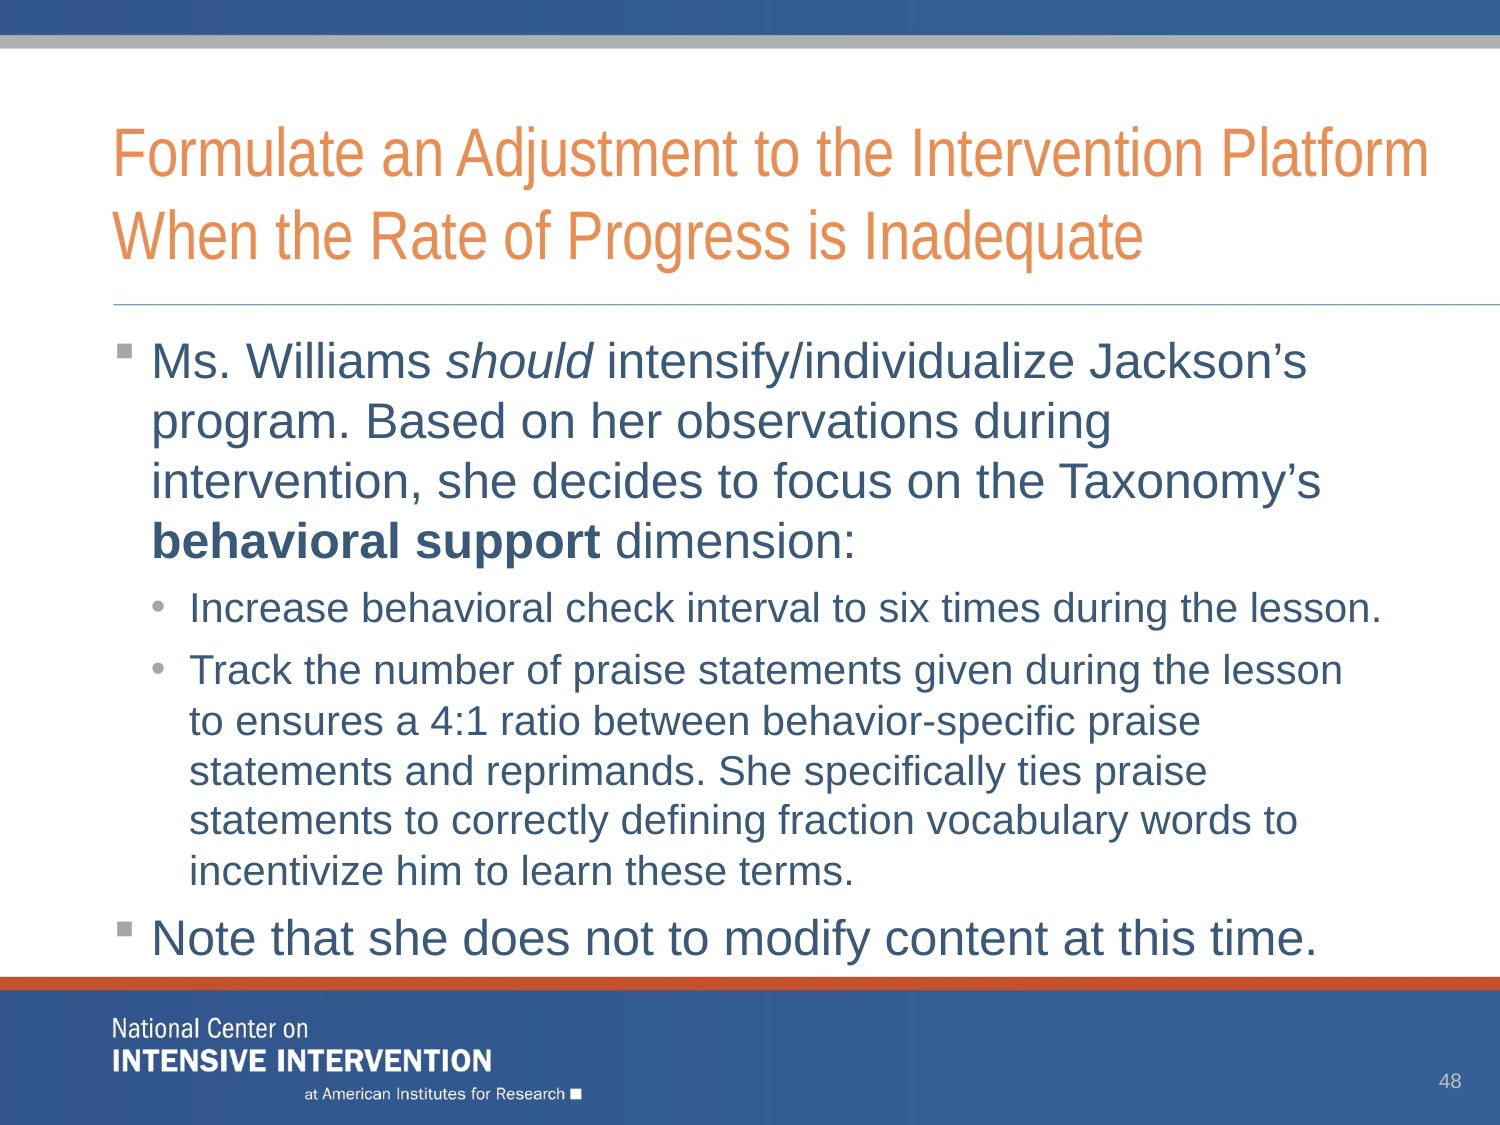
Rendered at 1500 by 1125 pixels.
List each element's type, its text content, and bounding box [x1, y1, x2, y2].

title Formulate an Adjustment to the Intervention Platform When the Rate of Progress is Inadequate [112, 28, 1463, 274]
slide_number 48 [1436, 1067, 1462, 1093]
list Ms. Williams should intensify/individualize Jackson’s program. Based on her observations during intervention, she decides to focus on the Taxonomy’s behavioral support dimension: Increase behavioral check interval to six times during the lesson. Track the number of praise statements given during the lesson to ensures a 4:1 ratio between behavior-specific praise statements and reprimands. She specifically ties praise statements to correctly defining fraction vocabulary words to incentivize him to learn these terms. Note that she does not to modify content at this time. [112, 327, 1386, 976]
picture [0, 0, 1500, 1125]
